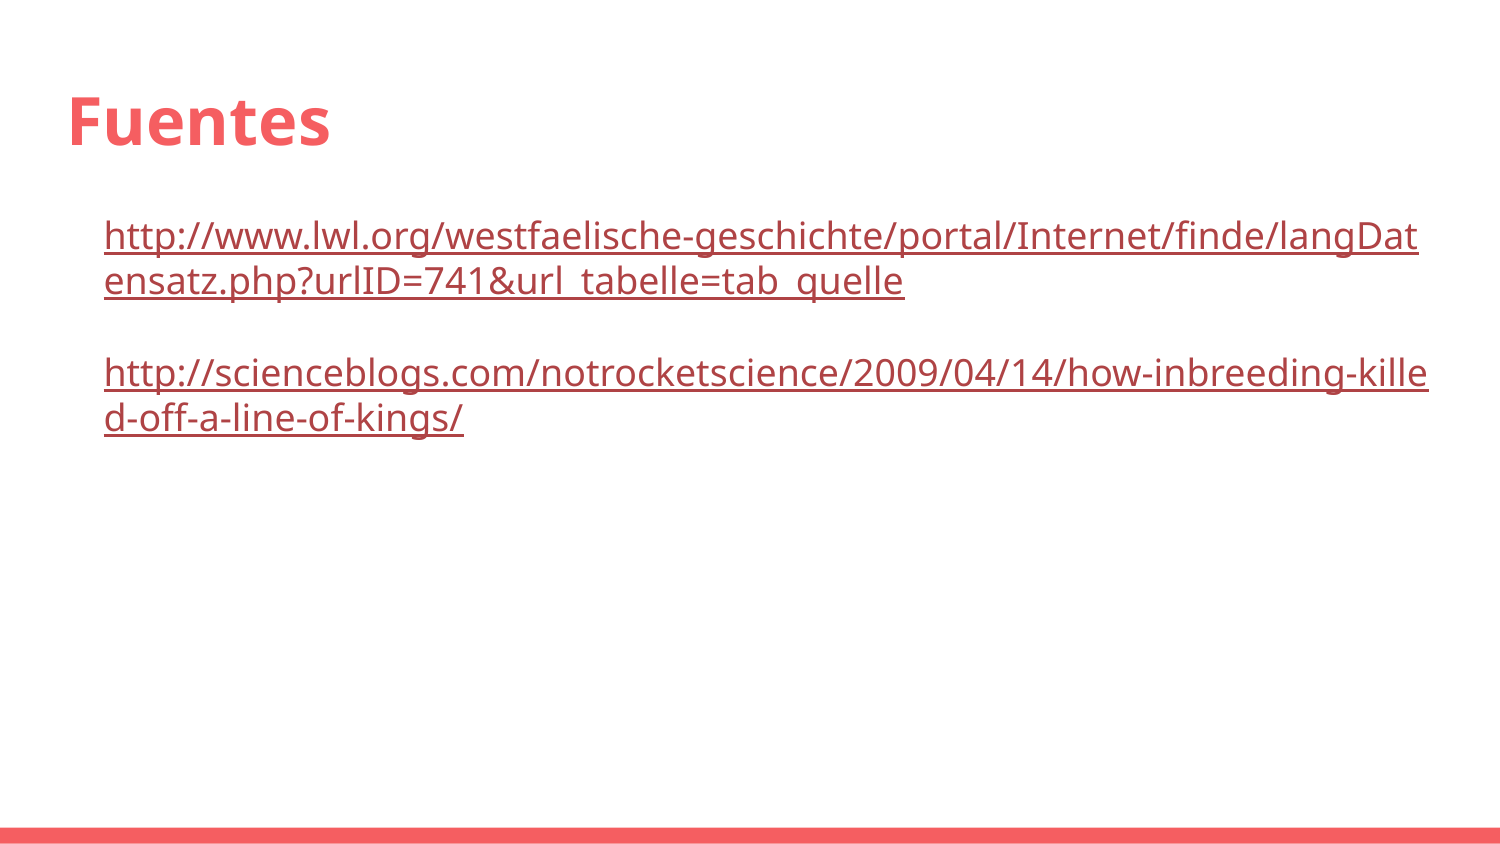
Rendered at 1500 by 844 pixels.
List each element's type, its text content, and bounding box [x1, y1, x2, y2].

title Fuentes [51, 64, 1449, 167]
list http://www.lwl.org/westfaelische-geschichte/portal/Internet/finde/langDatensatz.php?urlID=741&url_tabelle=tab_quelle http://scienceblogs.com/notrocketscience/2009/04/14/how-inbreeding-killed-off-a-line-of-kings/ [51, 189, 1449, 750]
